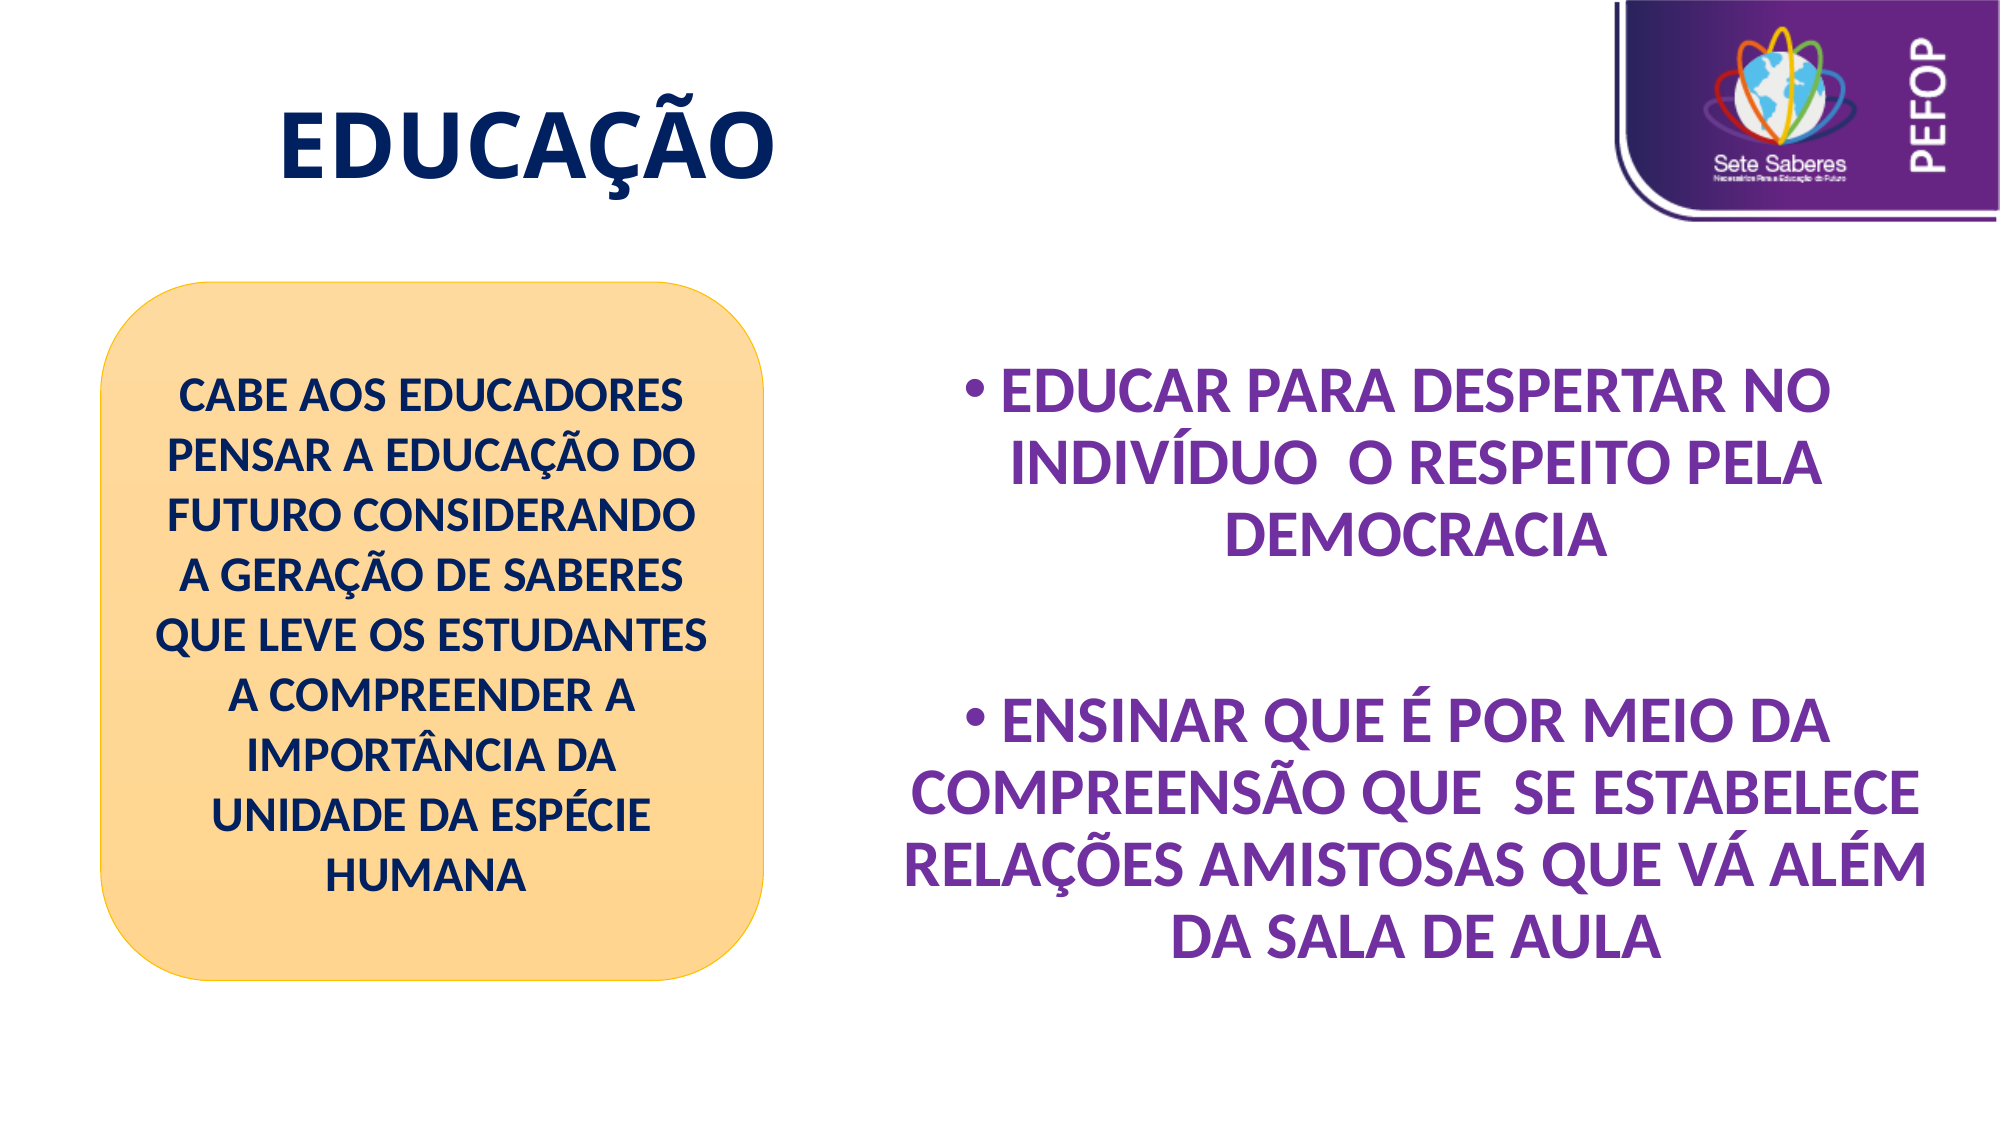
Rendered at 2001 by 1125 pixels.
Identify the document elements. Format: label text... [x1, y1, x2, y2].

picture [2, 0, 2000, 1125]
title EDUCAÇÃO [205, 52, 851, 206]
list EDUCAR PARA DESPERTAR NO INDIVÍDUO O RESPEITO PELA DEMOCRACIA ENSINAR QUE É POR MEIO DA COMPREENSÃO QUE SE ESTABELECE RELAÇÕES AMISTOSAS QUE VÁ ALÉM DA SALA DE AULA [850, 246, 1946, 1054]
text_box CABE AOS EDUCADORES PENSAR A EDUCAÇÃO DO FUTURO CONSIDERANDO A GERAÇÃO DE SABERES QUE LEVE OS ESTUDANTES A COMPREENDER A IMPORTÂNCIA DA UNIDADE DA ESPÉCIE HUMANA [100, 281, 764, 982]
